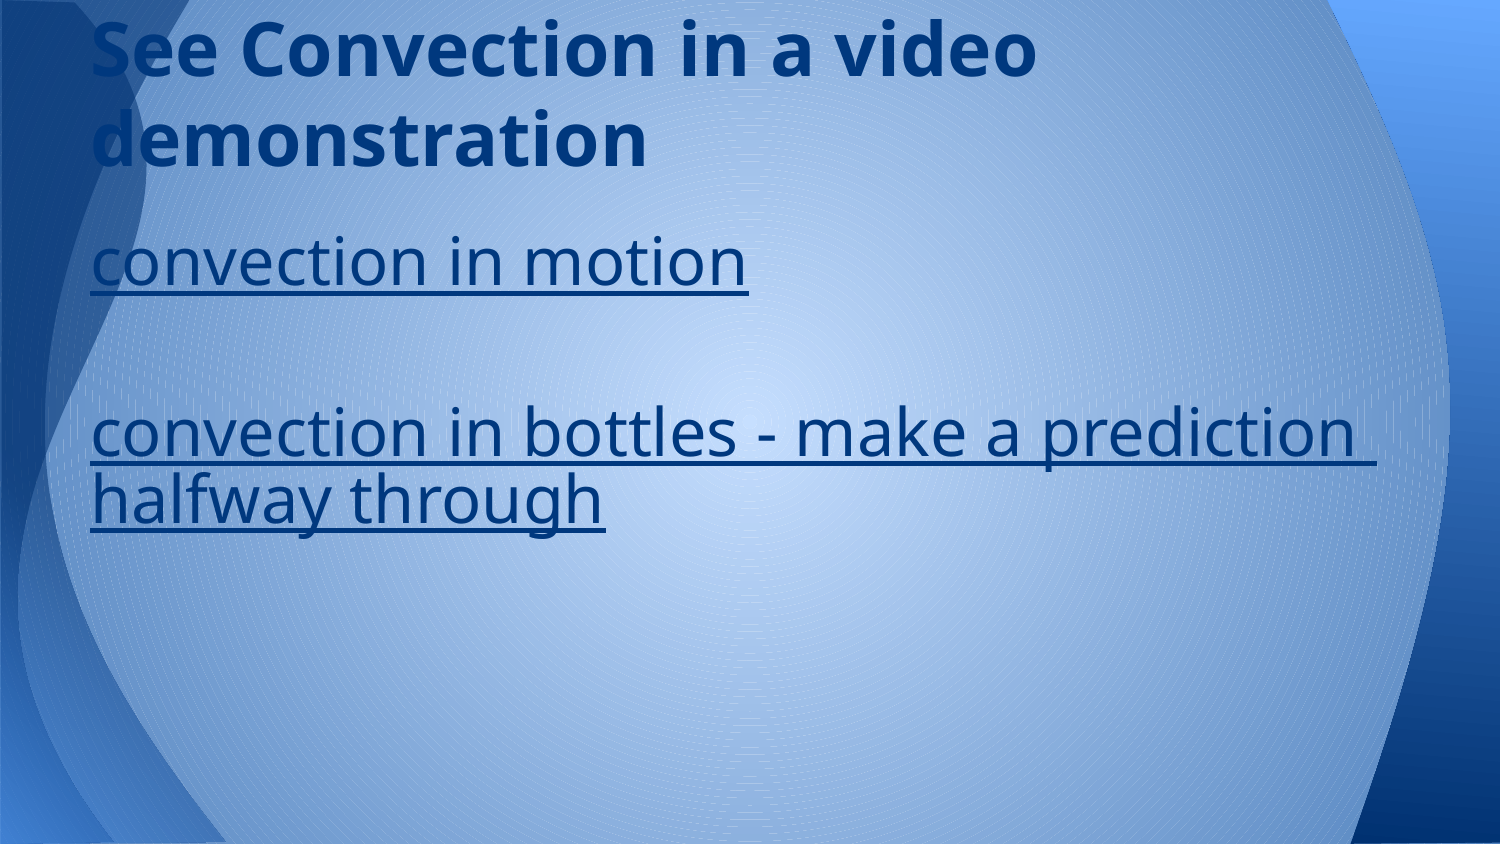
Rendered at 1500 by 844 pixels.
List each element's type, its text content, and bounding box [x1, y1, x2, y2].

list convection in motion convection in bottles - make a prediction halfway through [75, 204, 1425, 800]
title See Convection in a video demonstration [75, 33, 1425, 197]
